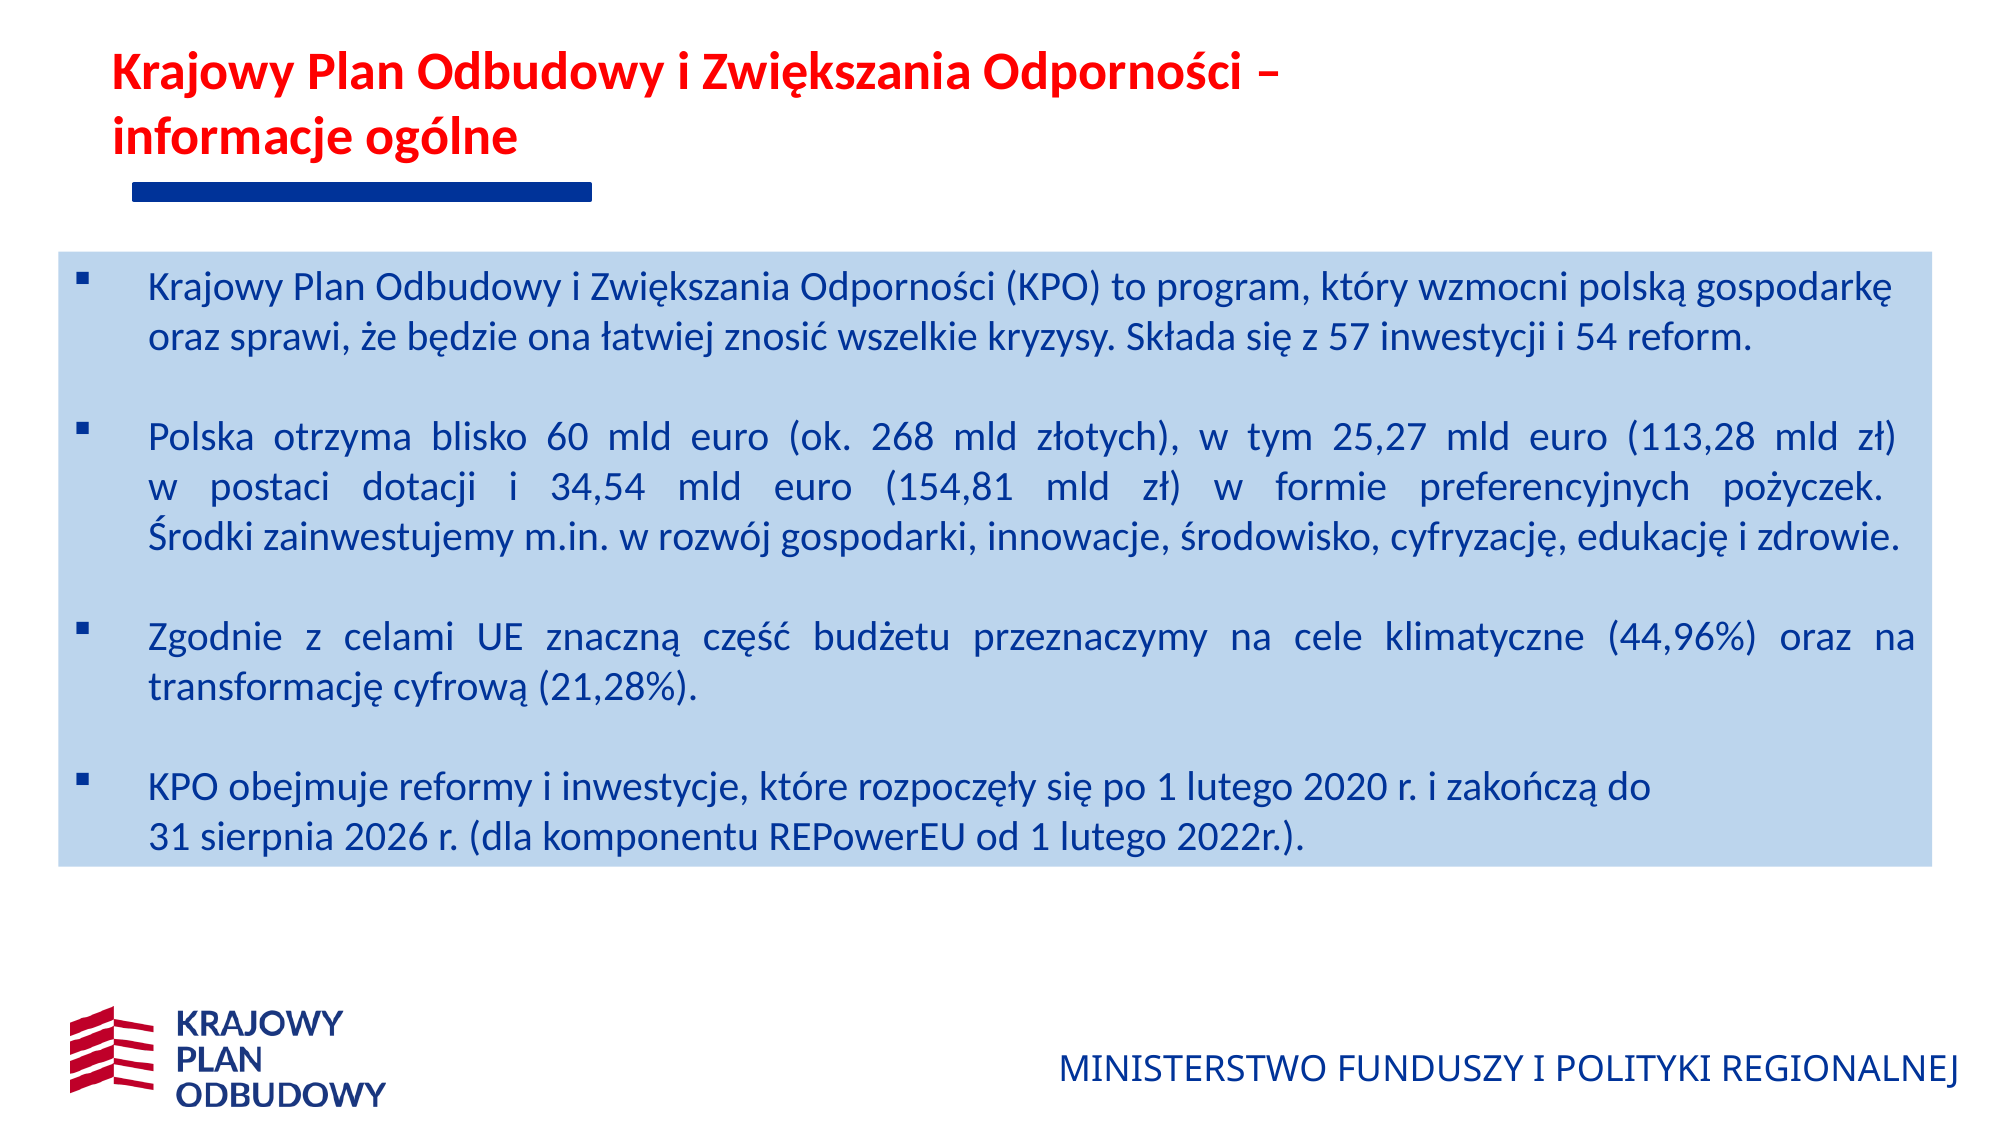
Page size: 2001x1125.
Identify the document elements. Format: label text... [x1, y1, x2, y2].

text_box Krajowy Plan Odbudowy i Zwiększania Odporności (KPO) to program, który wzmocni polską gospodarkę oraz sprawi, że będzie ona łatwiej znosić wszelkie kryzysy. Składa się z 57 inwestycji i 54 reform. Polska otrzyma blisko 60 mld euro (ok. 268 mld złotych), w tym 25,27 mld euro (113,28 mld zł) w postaci dotacji i 34,54 mld euro (154,81 mld zł) w formie preferencyjnych pożyczek. Środki zainwestujemy m.in. w rozwój gospodarki, innowacje, środowisko, cyfryzację, edukację i zdrowie. Zgodnie z celami UE znaczną część budżetu przeznaczymy na cele klimatyczne (44,96%) oraz na transformację cyfrową (21,28%). KPO obejmuje reformy i inwestycje, które rozpoczęły się po 1 lutego 2020 r. i zakończą do 31 sierpnia 2026 r. (dla komponentu REPowerEU od 1 lutego 2022r.). [58, 251, 1933, 867]
picture [70, 1006, 386, 1107]
text_box Krajowy Plan Odbudowy i Zwiększania Odporności – informacje ogólne [97, 42, 1410, 158]
text_box [56, 170, 1868, 907]
